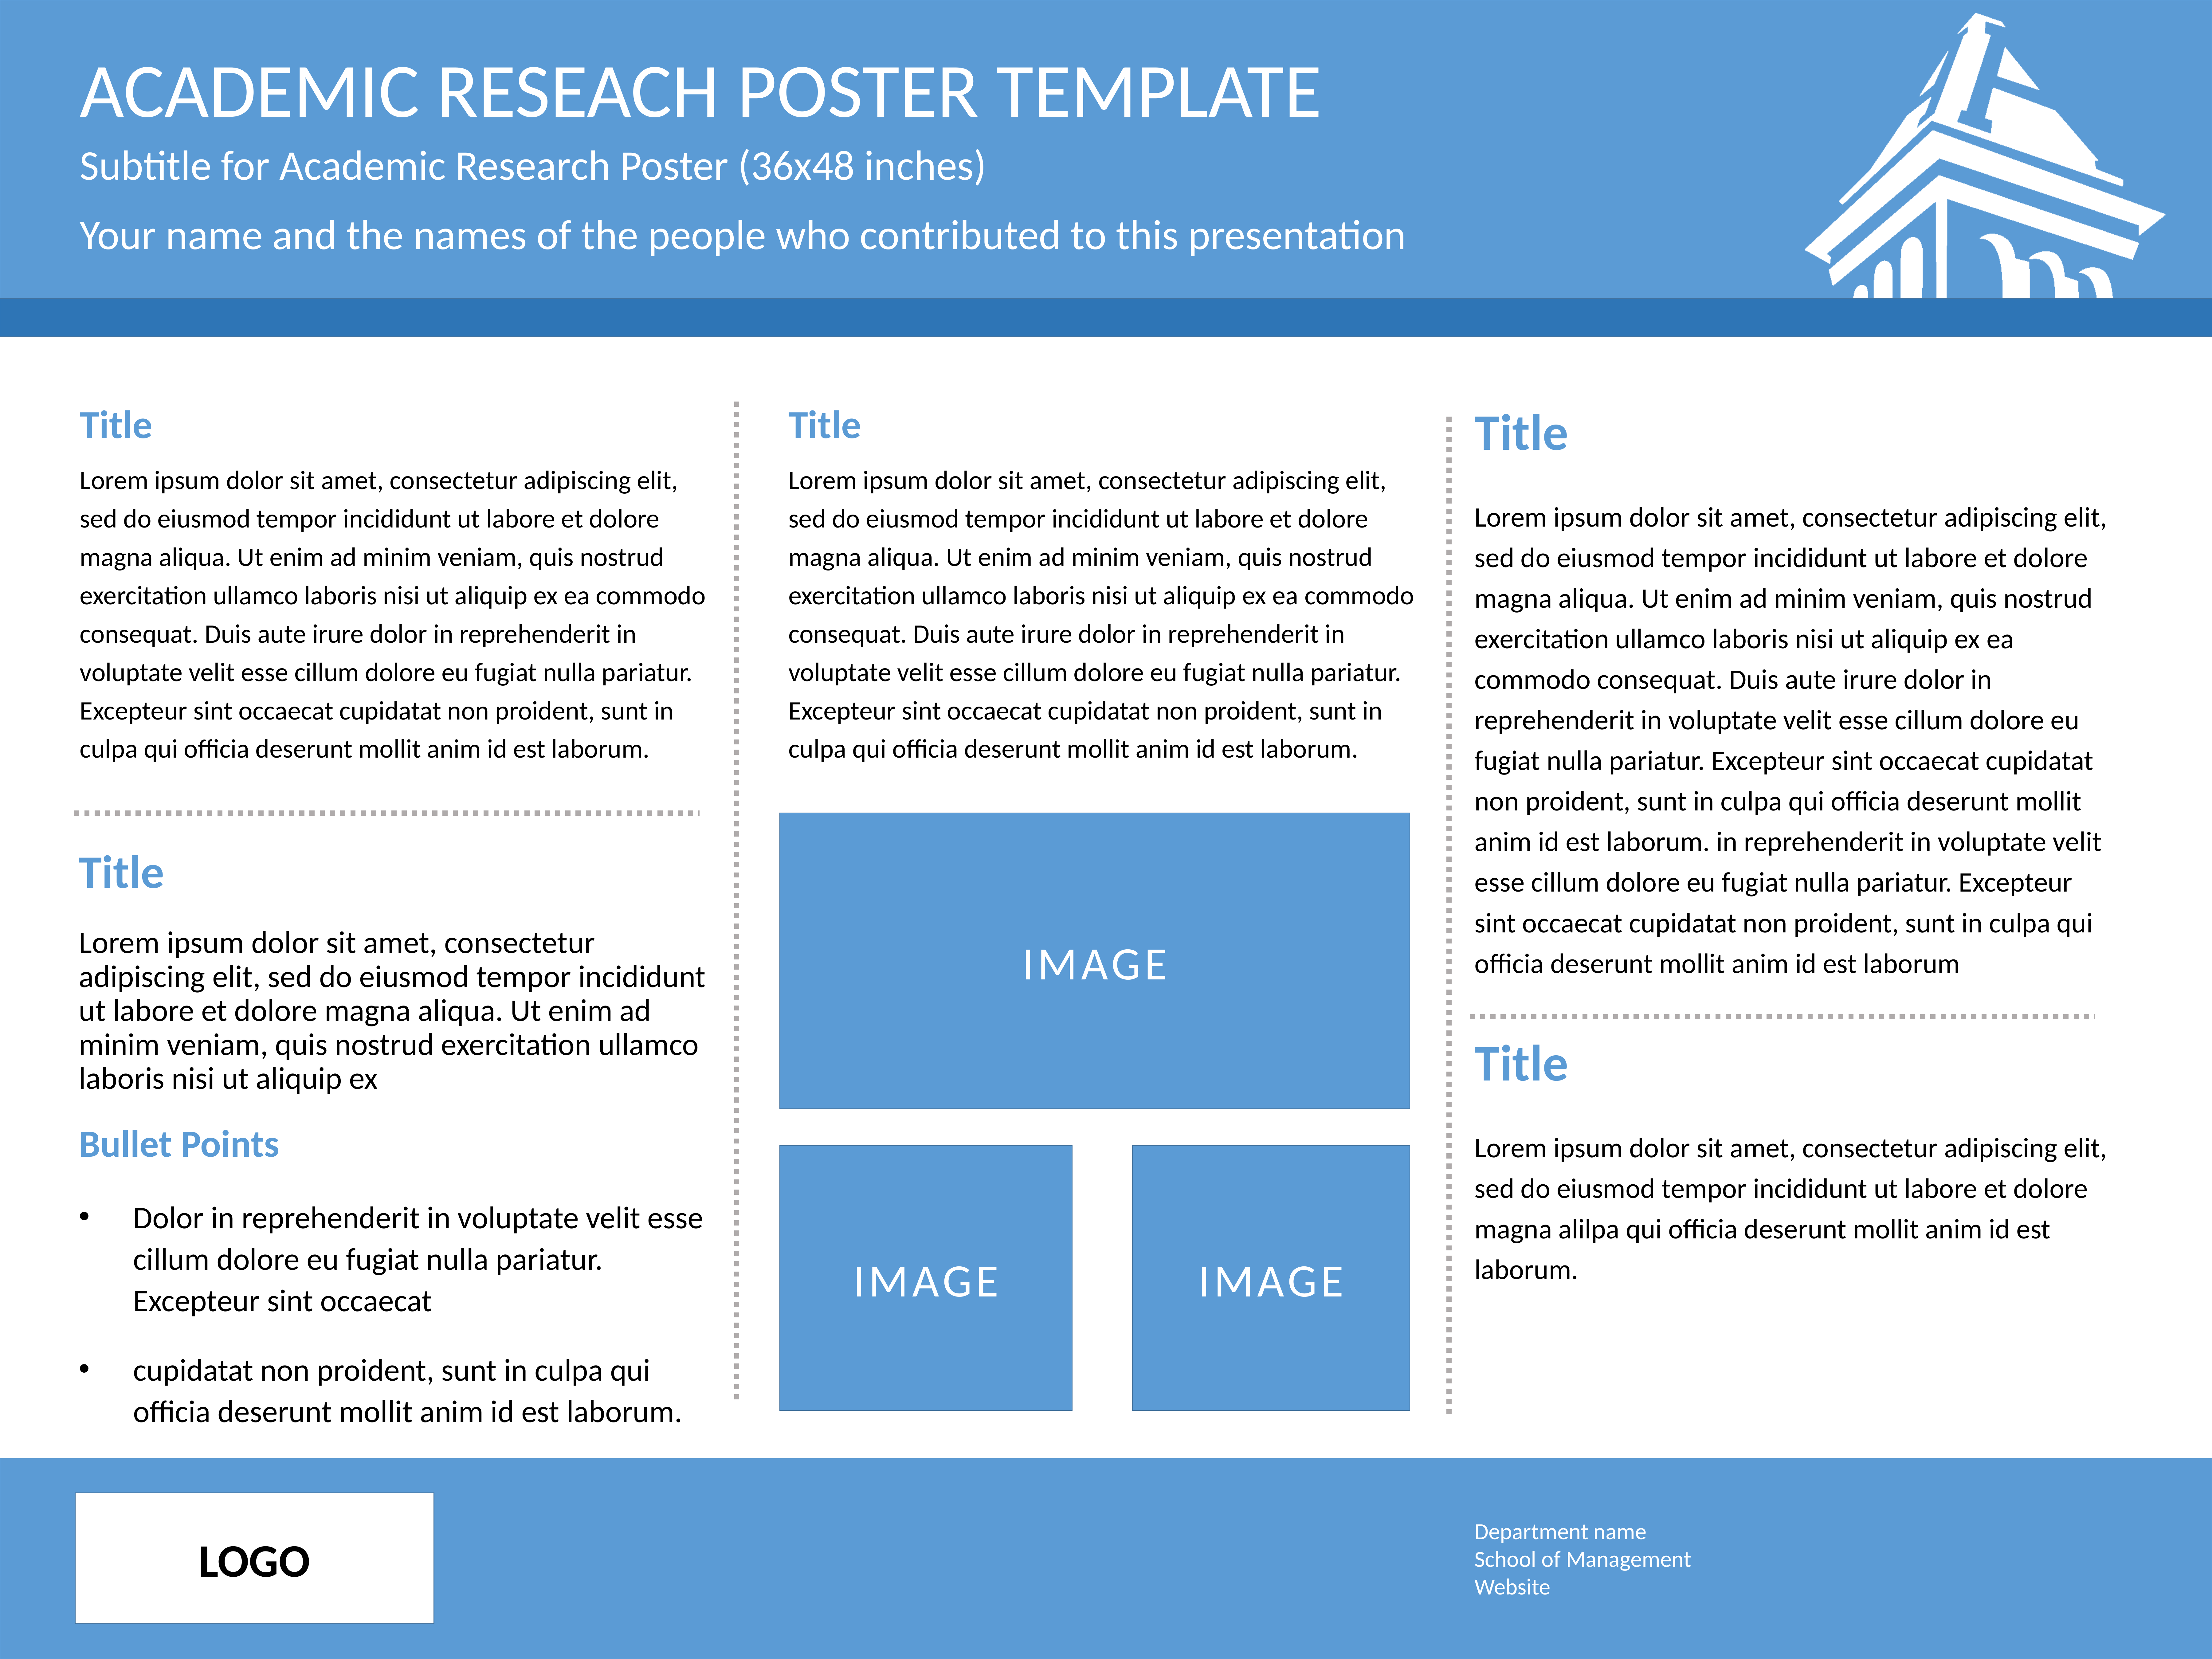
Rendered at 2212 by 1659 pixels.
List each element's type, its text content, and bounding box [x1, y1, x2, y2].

text_box ACADEMIC RESEACH POSTER TEMPLATE [75, 37, 1398, 135]
text_box IMAGE [779, 1145, 1073, 1411]
text_box IMAGE [779, 813, 1410, 1109]
text_box LOGO [75, 1492, 434, 1624]
list Title Lorem ipsum dolor sit amet, consectetur adipiscing elit, sed do eiusmod tempor incididunt ut labore et dolore magna aliqua. Ut enim ad minim veniam, quis nostrud exercitation ullamco laboris nisi ut aliquip ex ea commodo consequat. Duis aute irure dolor in reprehenderit in voluptate velit esse cillum dolore eu fugiat nulla pariatur. Excepteur sint occaecat cupidatat non proident, sunt in culpa qui officia deserunt mollit anim id est laborum. [784, 402, 1428, 813]
text_box Department name School of Management Website [1470, 1514, 2107, 1602]
text_box Subtitle for Academic Research Poster (36x48 inches) [75, 135, 1372, 191]
text_box [0, 0, 2212, 298]
list Title Lorem ipsum dolor sit amet, consectetur adipiscing elit, sed do eiusmod tempor incididunt ut labore et dolore magna aliqua. Ut enim ad minim veniam, quis nostrud exercitation ullamco laboris nisi ut aliquip ex Bullet Points Dolor in reprehenderit in voluptate velit esse cillum dolore eu fugiat nulla pariatur. Excepteur sint occaecat cupidatat non proident, sunt in culpa qui officia deserunt mollit anim id est laborum. [74, 845, 719, 1437]
list Title Lorem ipsum dolor sit amet, consectetur adipiscing elit, sed do eiusmod tempor incididunt ut labore et dolore magna alilpa qui officia deserunt mollit anim id est laborum. [1470, 1034, 2115, 1458]
text_box IMAGE [1132, 1145, 1410, 1411]
list Title Lorem ipsum dolor sit amet, consectetur adipiscing elit, sed do eiusmod tempor incididunt ut labore et dolore magna aliqua. Ut enim ad minim veniam, quis nostrud exercitation ullamco laboris nisi ut aliquip ex ea commodo consequat. Duis aute irure dolor in reprehenderit in voluptate velit esse cillum dolore eu fugiat nulla pariatur. Excepteur sint occaecat cupidatat non proident, sunt in culpa qui officia deserunt mollit anim id est laborum. [75, 402, 720, 813]
text_box [0, 298, 2212, 337]
list Title Lorem ipsum dolor sit amet, consectetur adipiscing elit, sed do eiusmod tempor incididunt ut labore et dolore magna aliqua. Ut enim ad minim veniam, quis nostrud exercitation ullamco laboris nisi ut aliquip ex ea commodo consequat. Duis aute irure dolor in reprehenderit in voluptate velit esse cillum dolore eu fugiat nulla pariatur. Excepteur sint occaecat cupidatat non proident, sunt in culpa qui officia deserunt mollit anim id est laborum. in reprehenderit in voluptate velit esse cillum dolore eu fugiat nulla pariatur. Excepteur sint occaecat cupidatat non proident, sunt in culpa qui officia deserunt mollit anim id est laborum [1470, 403, 2115, 1017]
text_box Your name and the names of the people who contributed to this presentation [75, 205, 1454, 260]
picture [1789, 13, 2206, 329]
text_box [0, 1458, 2212, 1659]
